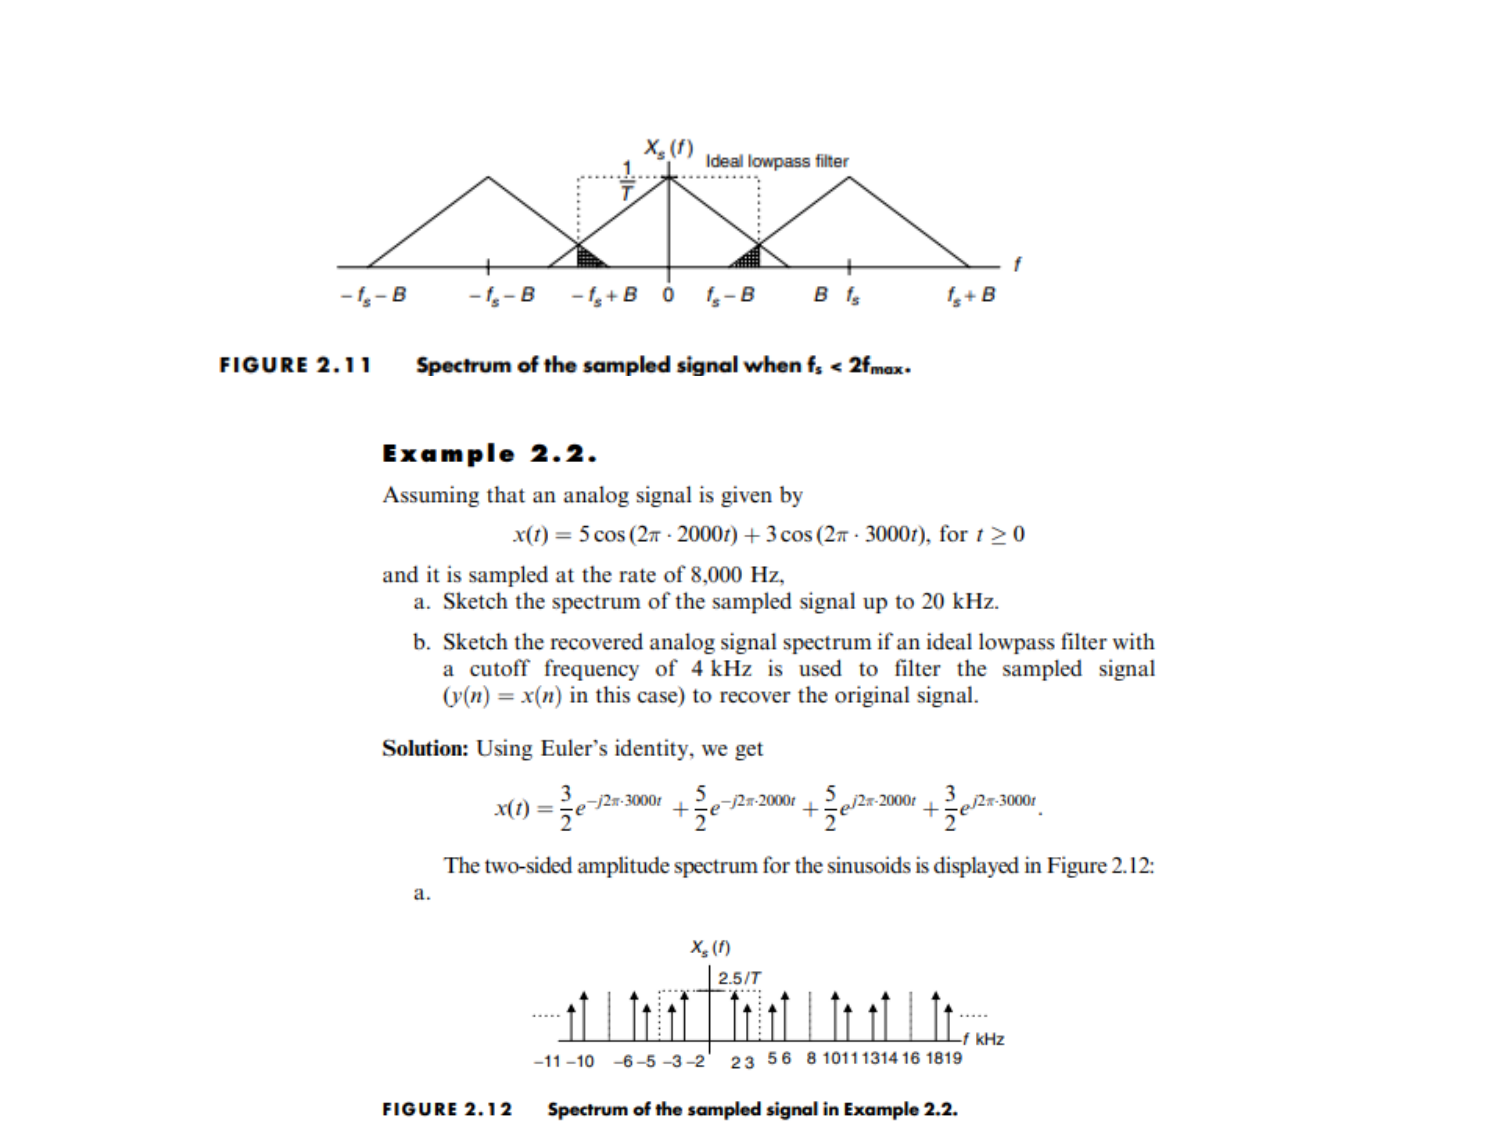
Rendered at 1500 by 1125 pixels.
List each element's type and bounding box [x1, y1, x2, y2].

picture [123, 77, 1280, 1125]
